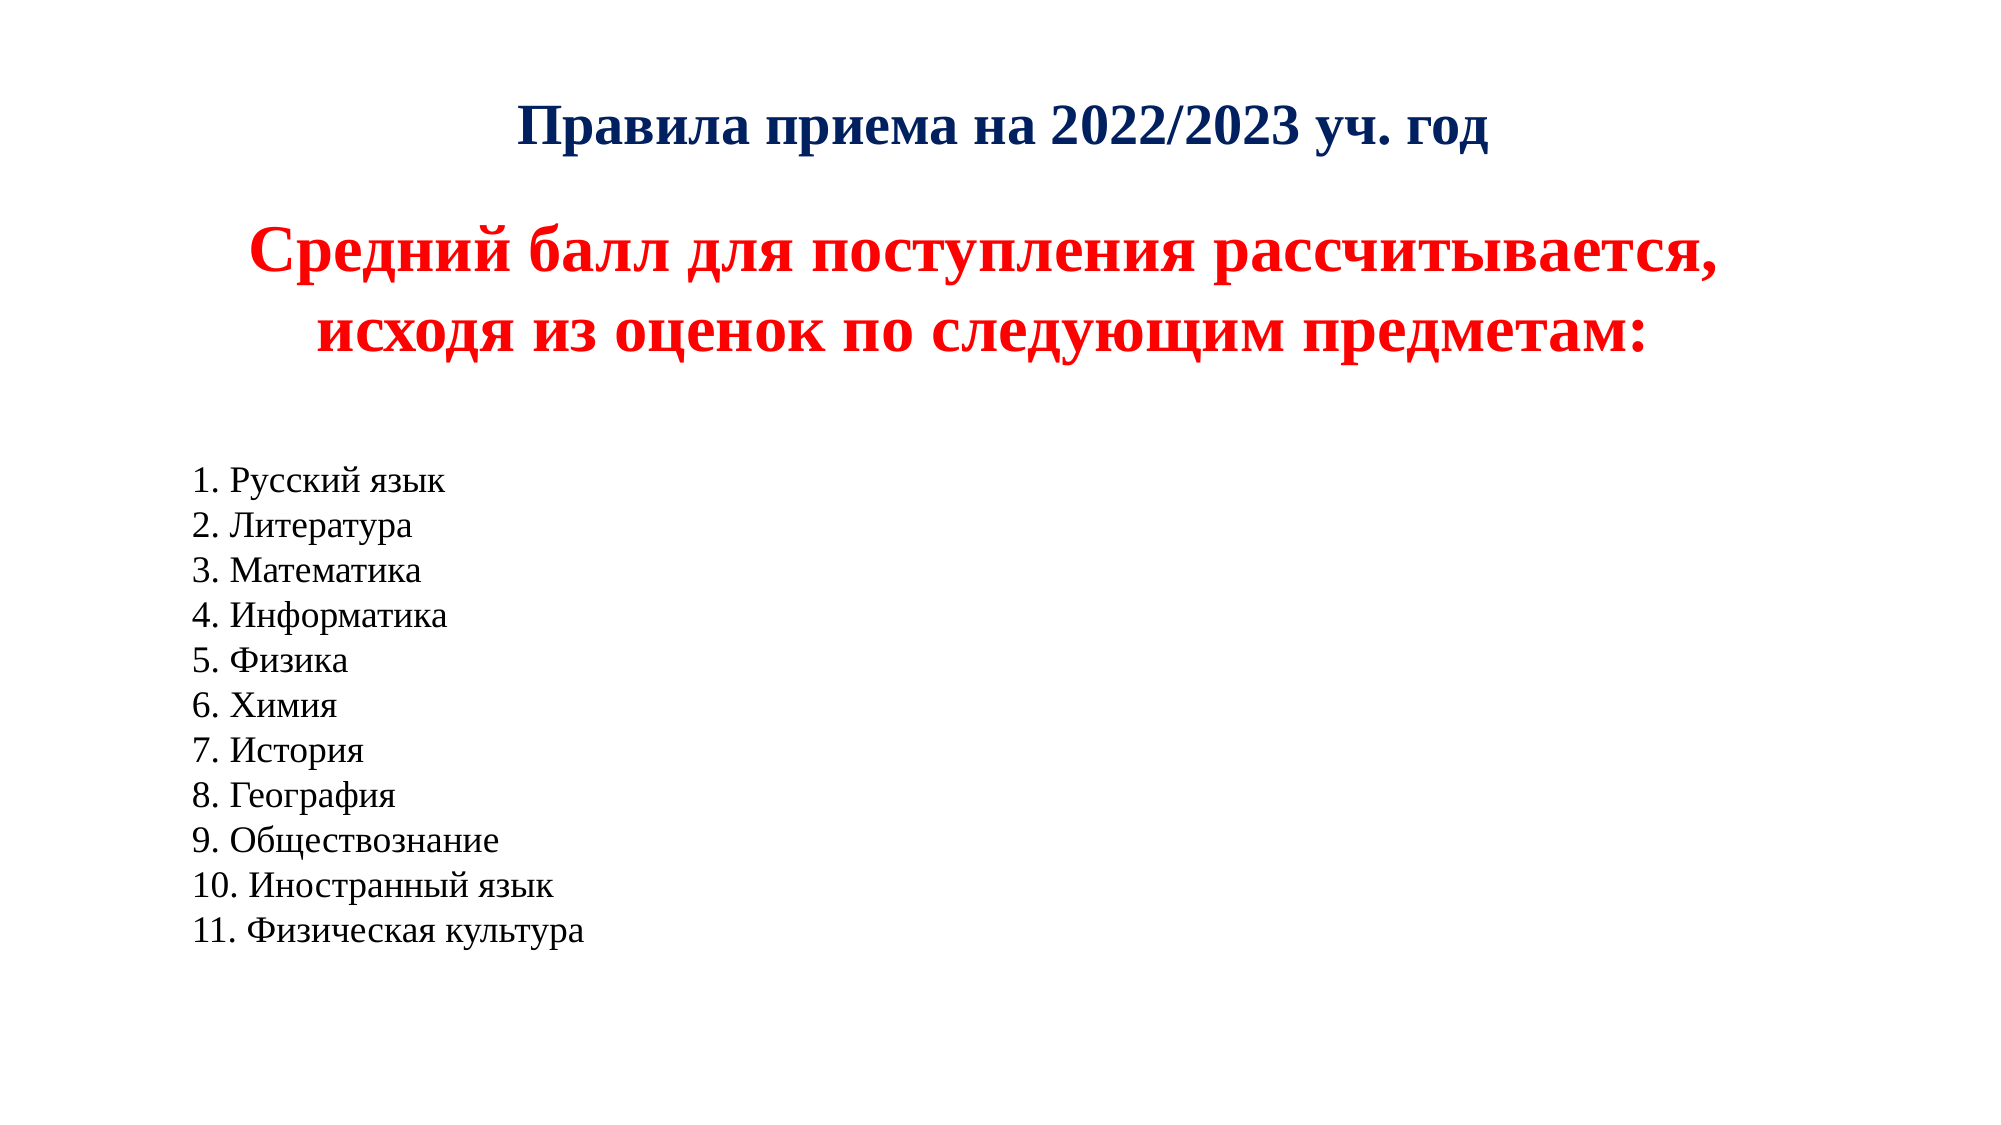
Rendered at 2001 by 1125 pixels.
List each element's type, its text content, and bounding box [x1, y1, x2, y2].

text_box Средний балл для поступления рассчитывается, исходя из оценок по следующим предметам: 1. Русский язык 2. Литература 3. Математика 4. Информатика 5. Физика 6. Химия 7. История 8. География 9. Обществознание 10. Иностранный язык 11. Физическая культура [177, 197, 1792, 958]
text_box Правила приема на 2022/2023 уч. год [502, 79, 1504, 164]
